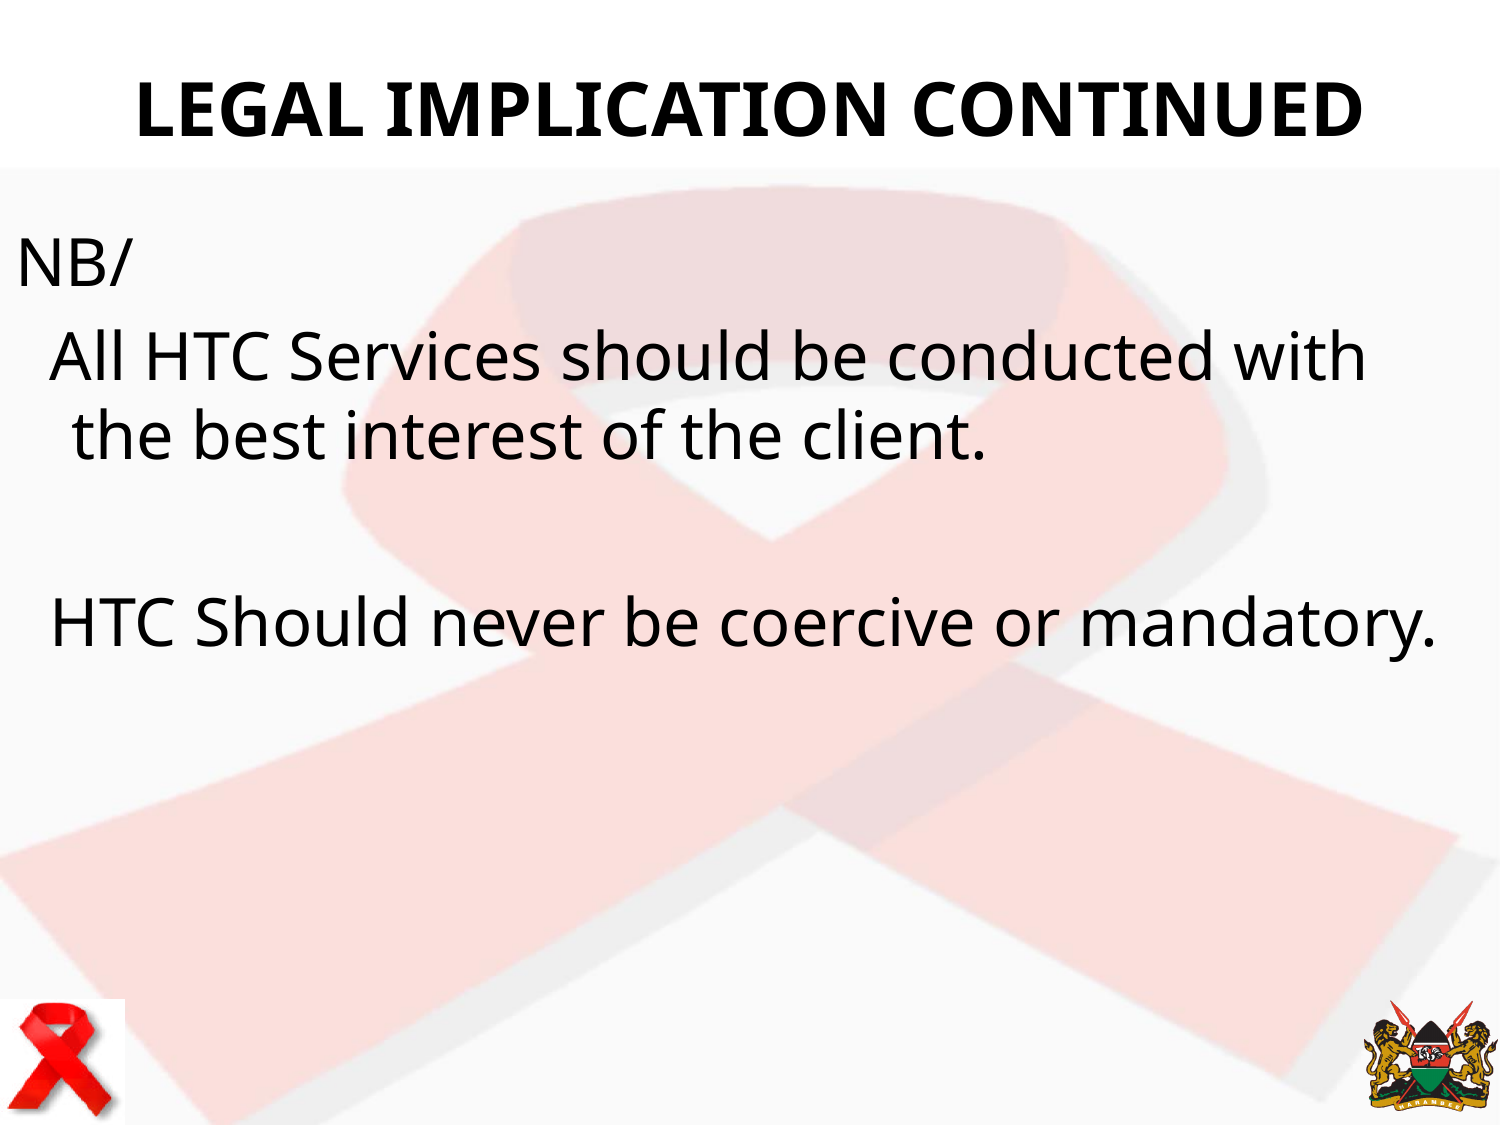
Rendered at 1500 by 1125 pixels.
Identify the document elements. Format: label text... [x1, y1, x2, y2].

picture [0, 1025, 1500, 1125]
list NB/ All HTC Services should be conducted with the best interest of the client. HTC Should never be coercive or mandatory. [0, 212, 1500, 1025]
title LEGAL IMPLICATION CONTINUED [0, 0, 1500, 212]
